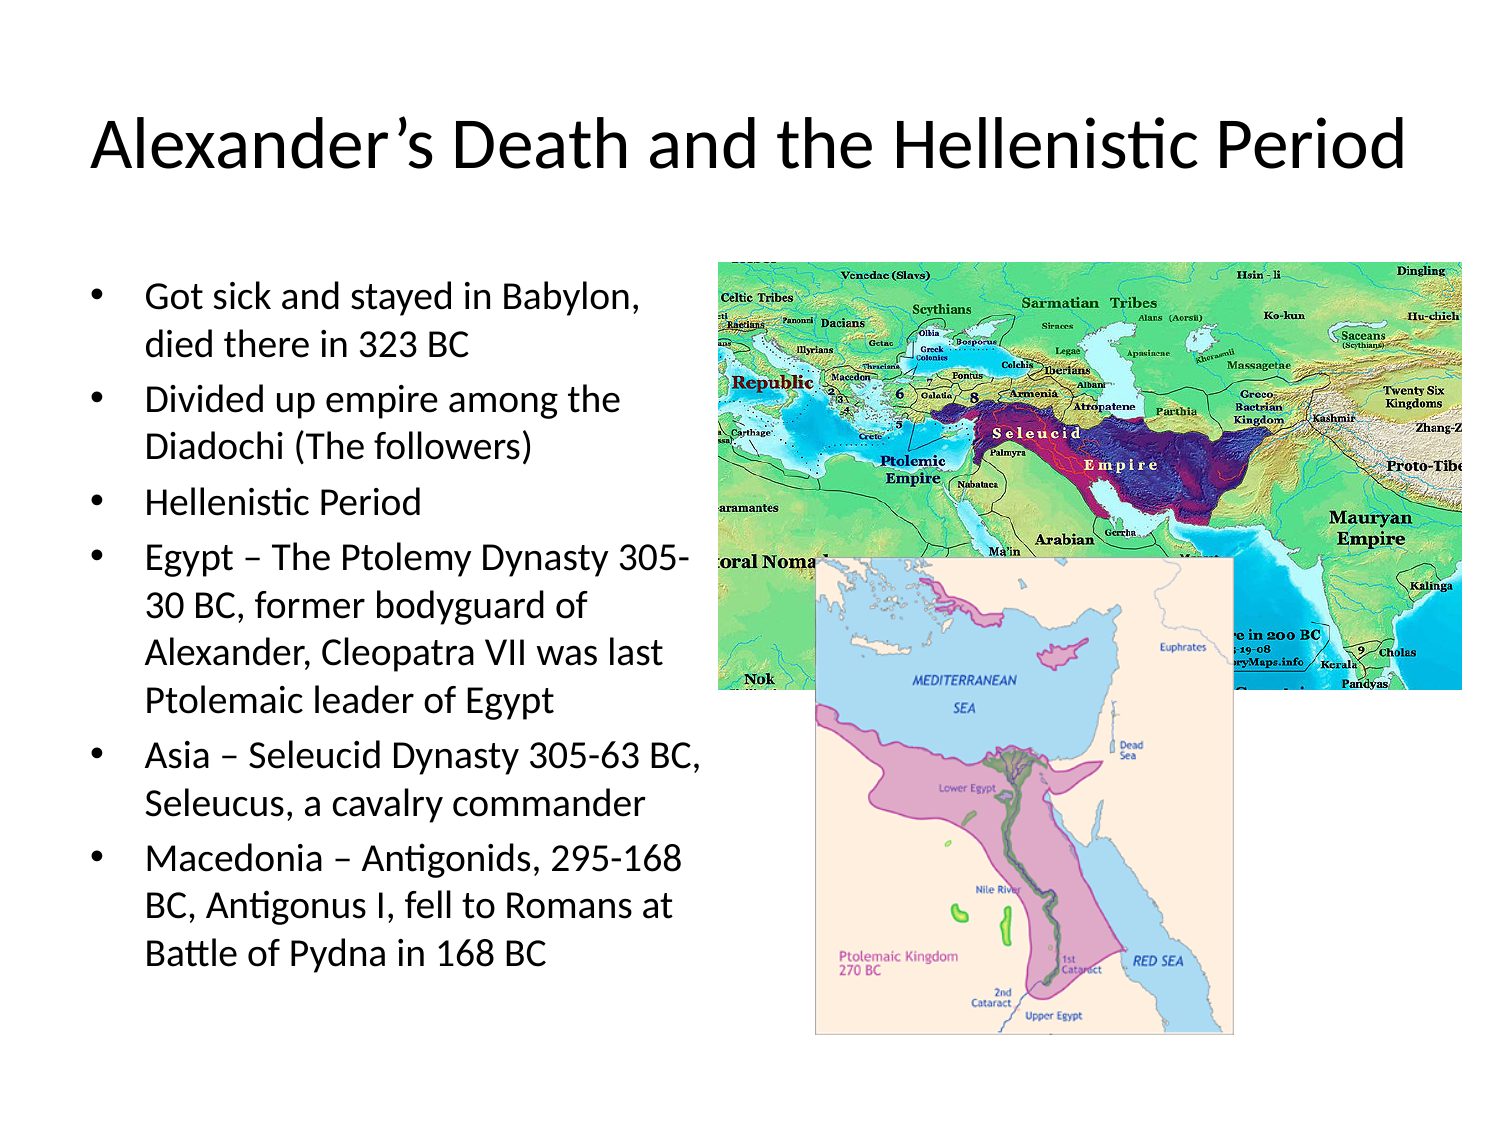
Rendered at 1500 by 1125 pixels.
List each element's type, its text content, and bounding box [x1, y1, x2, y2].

picture [1281, 659, 1297, 666]
picture [1267, 631, 1289, 640]
picture [1241, 645, 1245, 655]
picture [718, 262, 1463, 1036]
title Alexander’s Death and the Hellenistic Period [75, 45, 1425, 233]
list Got sick and stayed in Babylon, died there in 323 BC Divided up empire among the Diadochi (The followers) Hellenistic Period Egypt – The Ptolemy Dynasty 305-30 BC, former bodyguard of Alexander, Cleopatra VII was last Ptolemaic leader of Egypt Asia – Seleucid Dynasty 305-63 BC, Seleucus, a cavalry commander Macedonia – Antigonids, 295-168 BC, Antigonus I, fell to Romans at Battle of Pydna in 168 BC [75, 262, 719, 1005]
picture [1264, 646, 1273, 653]
